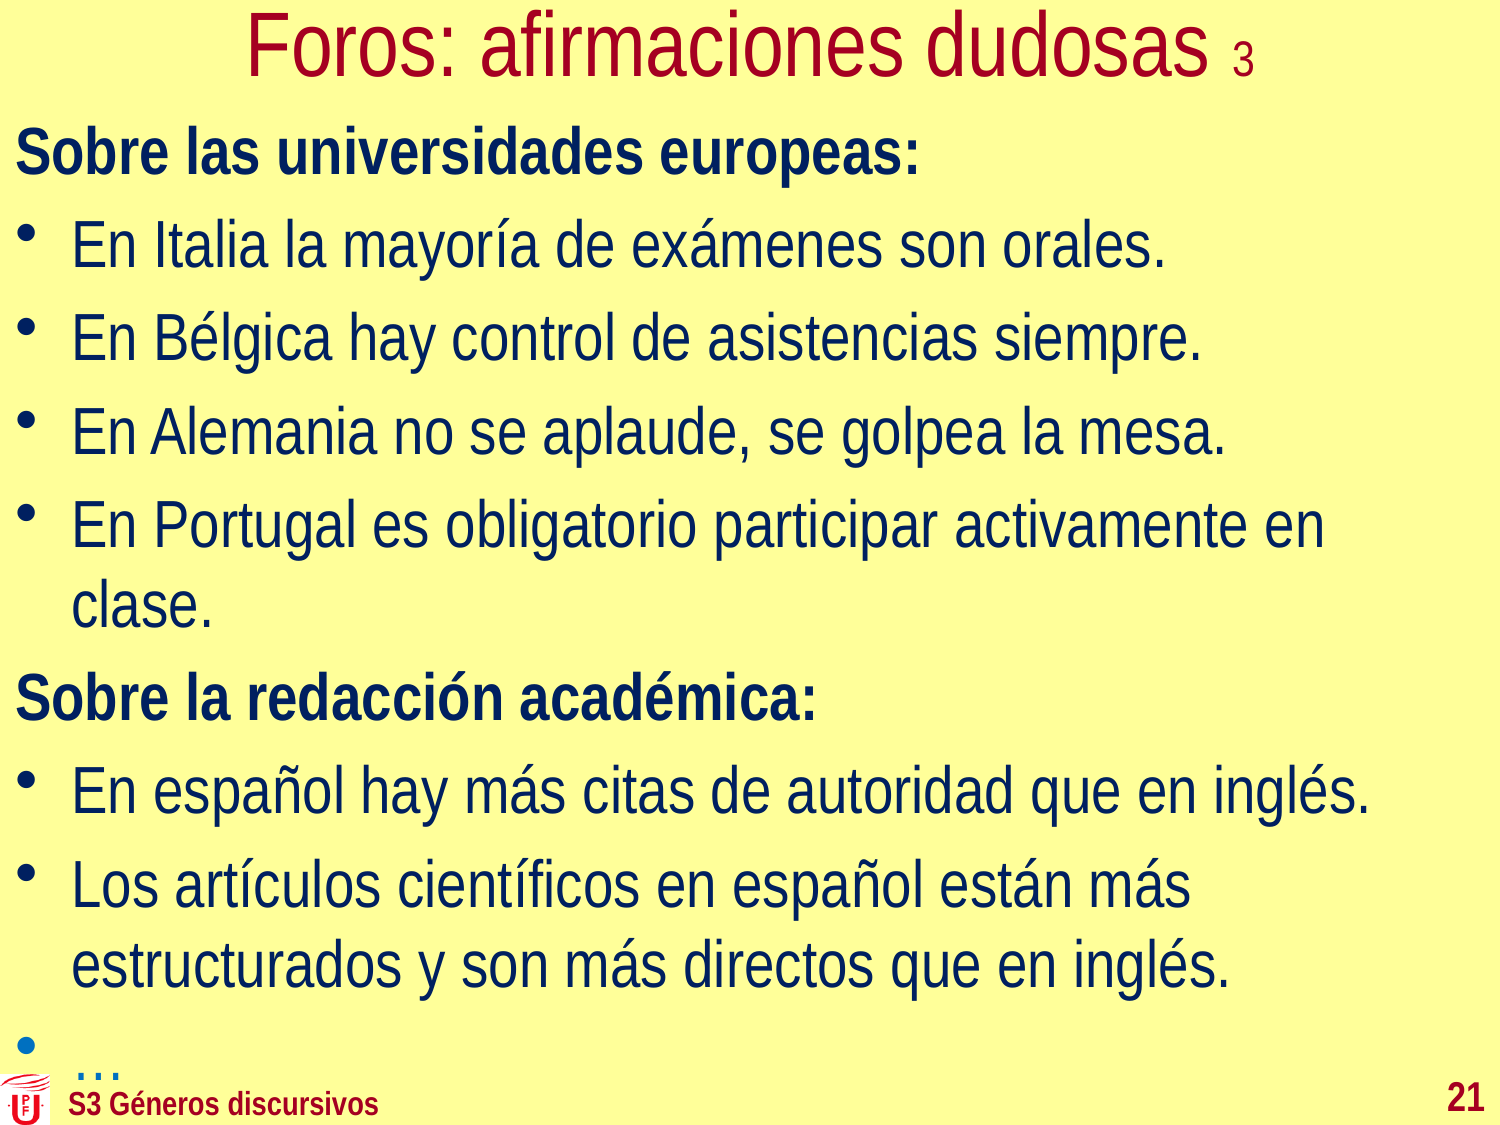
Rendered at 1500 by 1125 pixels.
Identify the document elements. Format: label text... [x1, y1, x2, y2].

footer S3 Géneros discursivos [52, 1074, 963, 1125]
picture [0, 1076, 50, 1125]
title Foros: afirmaciones dudosas 3 [0, 0, 1500, 99]
slide_number 21 [1387, 1062, 1500, 1125]
list Sobre las universidades europeas: En Italia la mayoría de exámenes son orales. En Bélgica hay control de asistencias siempre. En Alemania no se aplaude, se golpea la mesa. En Portugal es obligatorio participar activamente en clase. Sobre la redacción académica: En español hay más citas de autoridad que en inglés. Los artículos científicos en español están más estructurados y son más directos que en inglés. … [0, 99, 1500, 1076]
